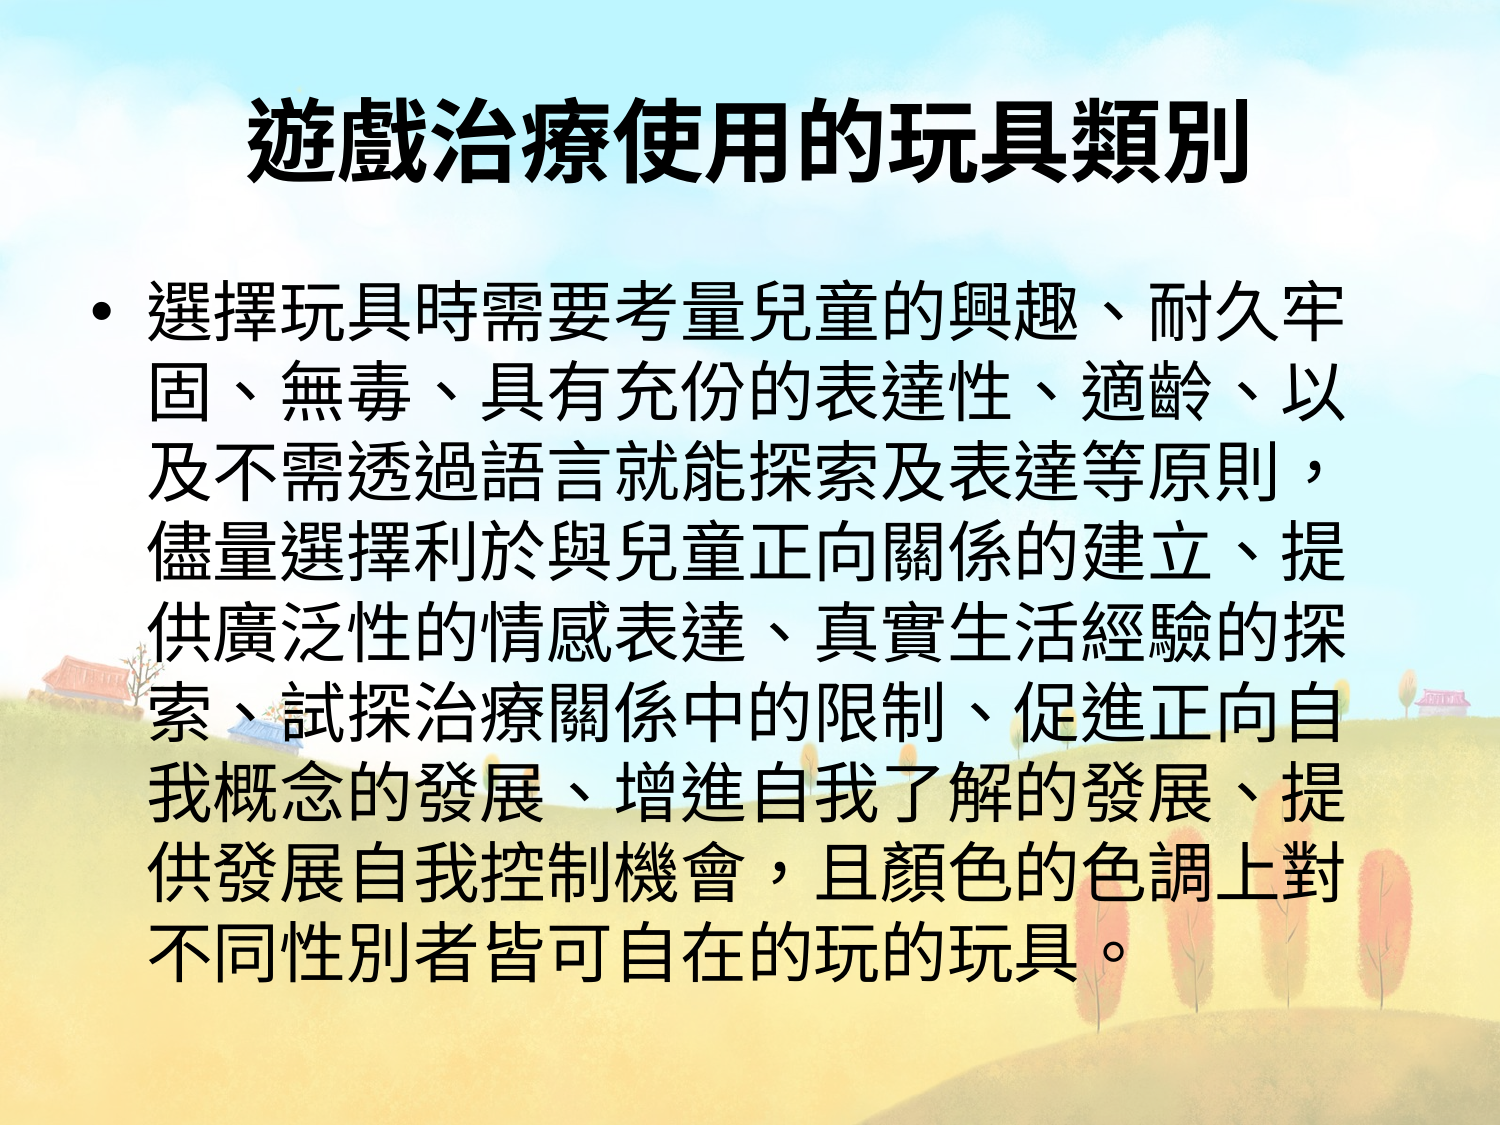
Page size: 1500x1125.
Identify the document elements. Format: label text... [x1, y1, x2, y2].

title 遊戲治療使用的玩具類別 [75, 45, 1425, 233]
list 選擇玩具時需要考量兒童的興趣、耐久牢固、無毒、具有充份的表達性、適齡、以及不需透過語言就能探索及表達等原則，儘量選擇利於與兒童正向關係的建立、提供廣泛性的情感表達、真實生活經驗的探索、試探治療關係中的限制、促進正向自我概念的發展、增進自我了解的發展、提供發展自我控制機會，且顏色的色調上對不同性別者皆可自在的玩的玩具。 [75, 262, 1425, 1125]
